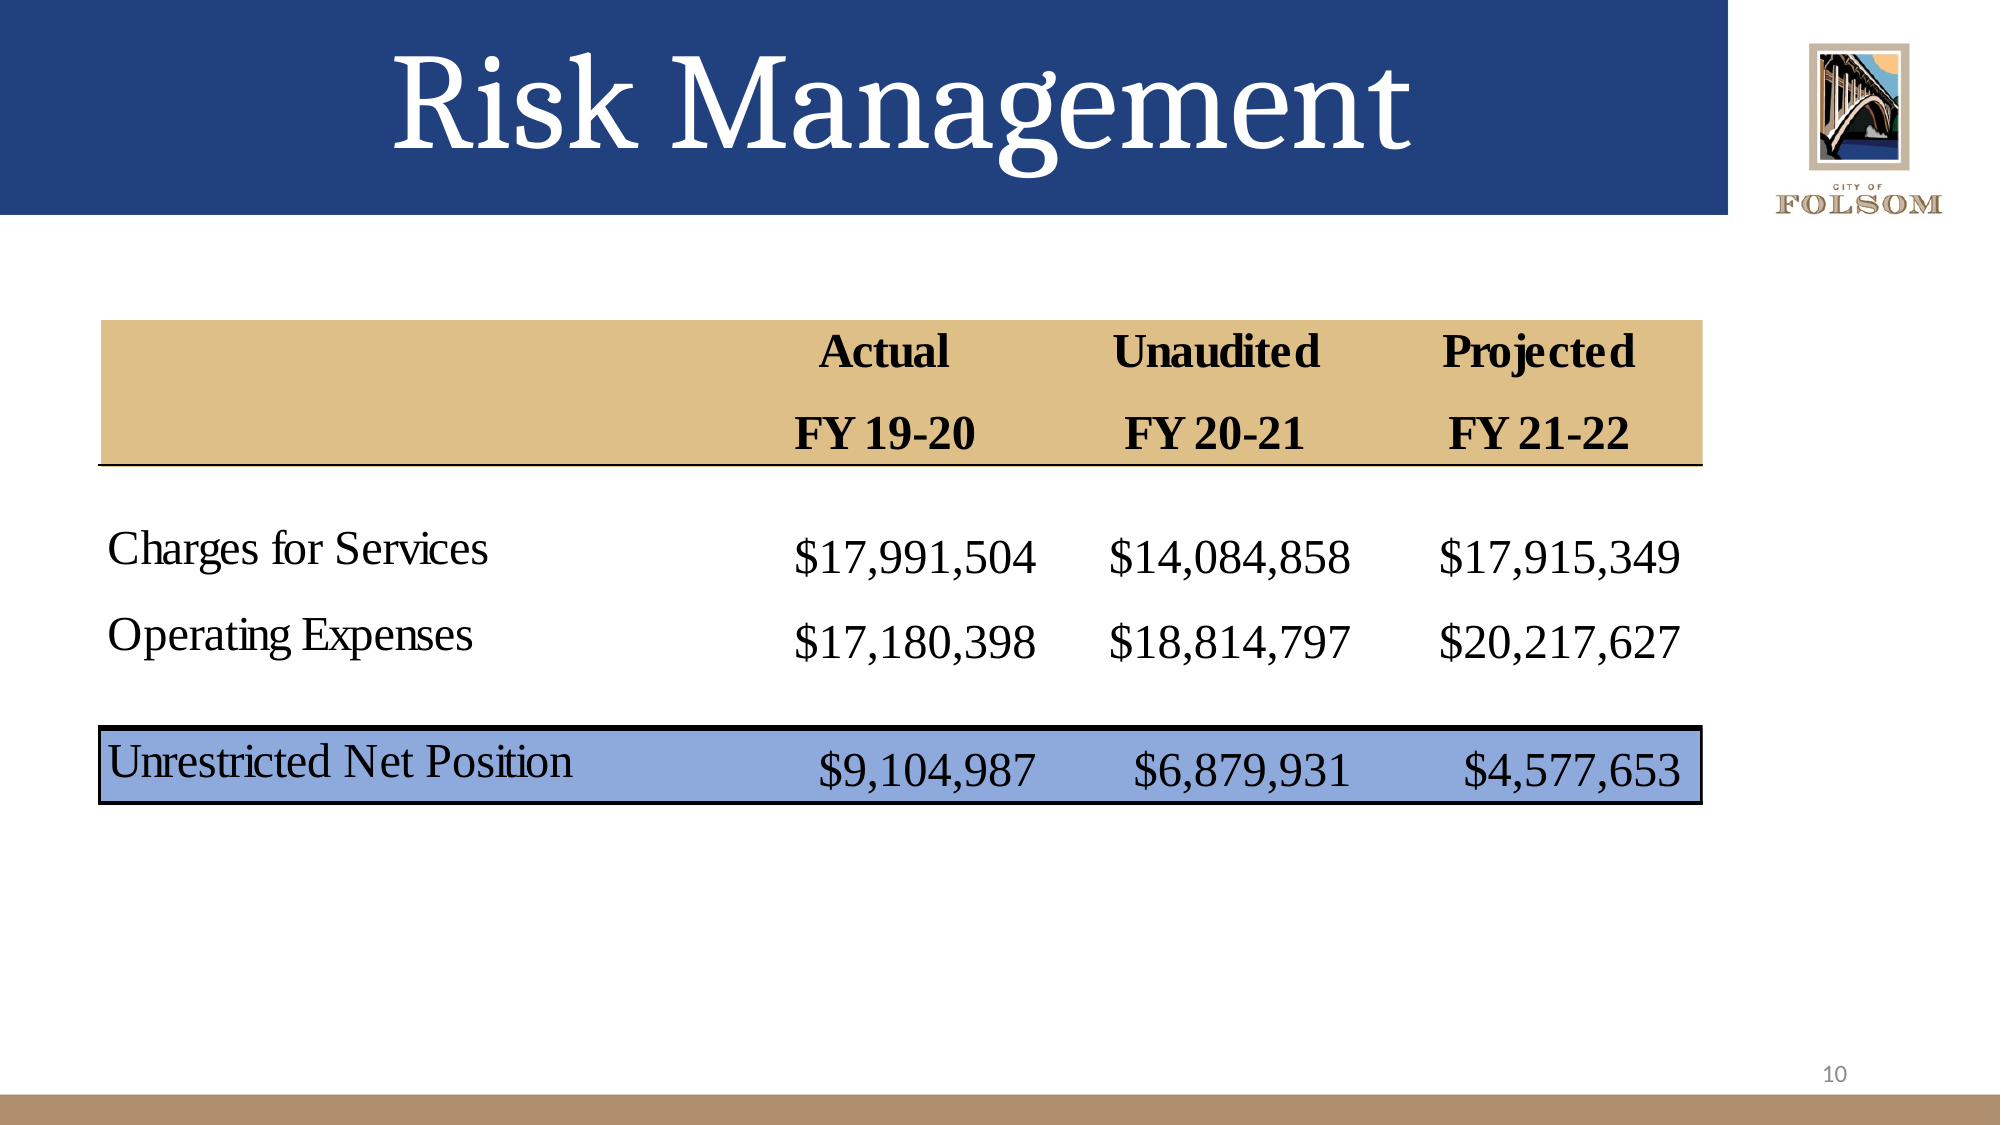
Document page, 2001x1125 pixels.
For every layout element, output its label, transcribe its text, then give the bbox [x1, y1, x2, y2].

picture [0, 0, 2000, 1125]
slide_number 10 [1412, 1042, 1863, 1103]
title Risk Management [0, 32, 1854, 297]
